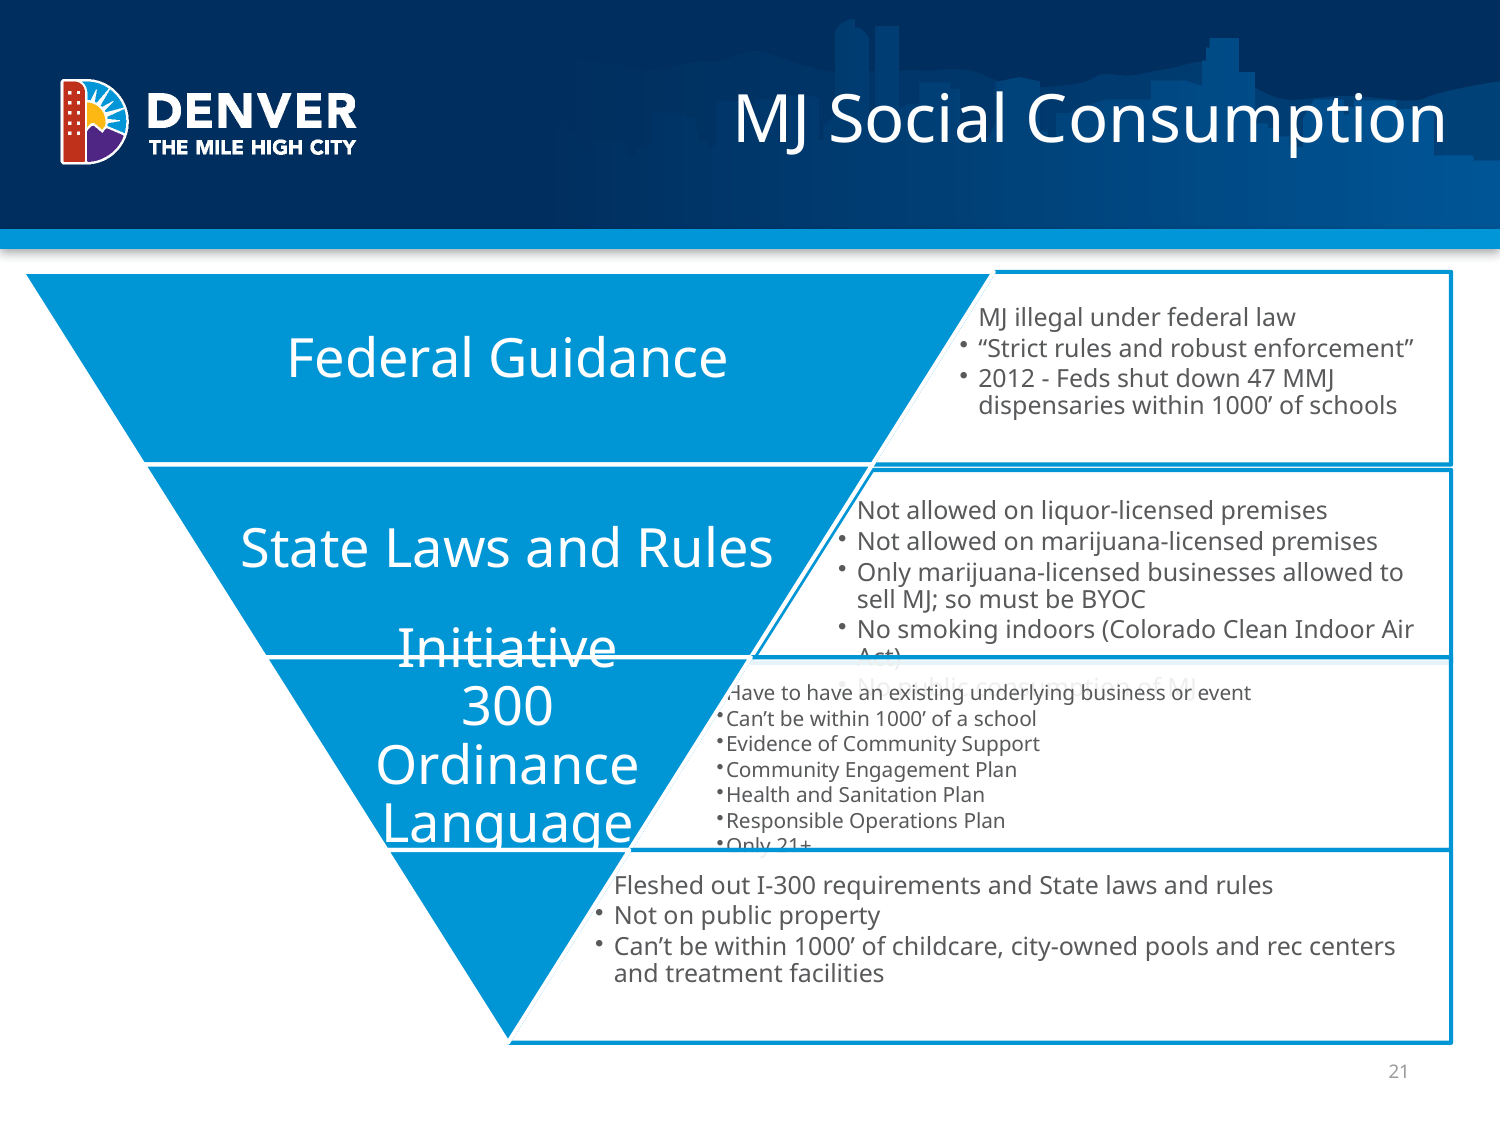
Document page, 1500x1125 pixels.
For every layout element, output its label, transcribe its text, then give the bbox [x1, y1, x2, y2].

picture [0, 0, 1500, 228]
title MJ Social Consumption [115, 22, 1466, 210]
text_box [21, 271, 1452, 1043]
picture [0, 250, 1500, 1125]
slide_number 21 [1074, 1052, 1425, 1103]
